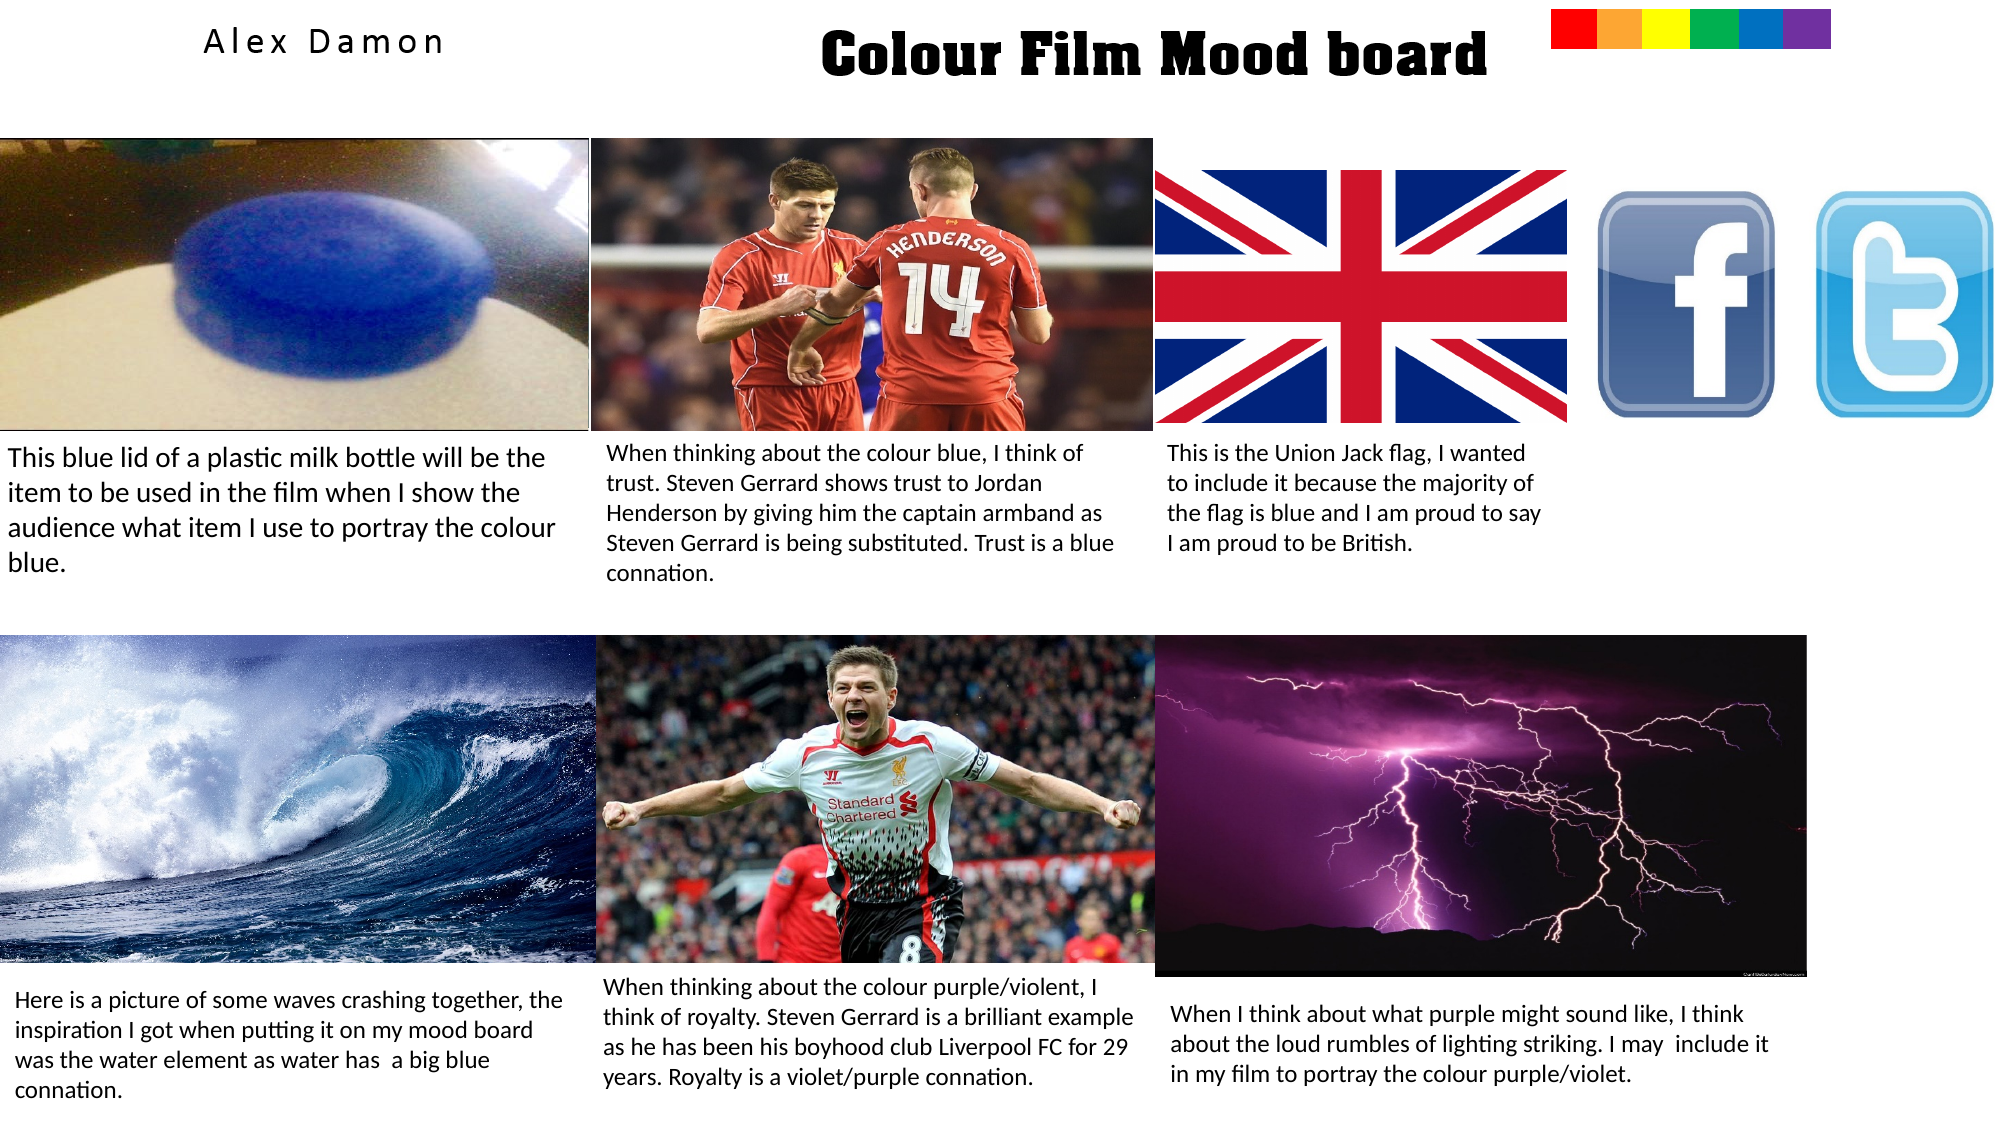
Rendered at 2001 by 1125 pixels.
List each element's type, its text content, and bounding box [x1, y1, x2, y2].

text_box When thinking about the colour purple/violent, I think of royalty. Steven Gerrard is a brilliant example as he has been his boyhood club Liverpool FC for 29 years. Royalty is a violet/purple connation. [588, 963, 1156, 1098]
picture [1590, 178, 2000, 430]
text_box This is the Union Jack flag, I wanted to include it because the majority of the flag is blue and I am proud to say I am proud to be British. [1152, 429, 1564, 564]
text_box Here is a picture of some waves crashing together, the inspiration I got when putting it on my mood board was the water element as water has a big blue connation. [0, 976, 589, 1125]
text_box When thinking about the colour blue, I think of trust. Steven Gerrard shows trust to Jordan Henderson by giving him the captain armband as Steven Gerrard is being substituted. Trust is a blue connation. [591, 431, 1153, 594]
text_box This blue lid of a plastic milk bottle will be the item to be used in the film when I show the audience what item I use to portray the colour blue. [0, 431, 589, 586]
picture [591, 138, 1153, 431]
picture [1155, 170, 1567, 423]
picture [180, 0, 1831, 124]
picture [0, 635, 1807, 977]
text_box When I think about what purple might sound like, I think about the loud rumbles of lighting striking. I may include it in my film to portray the colour purple/violet. [1155, 989, 1807, 1095]
picture [0, 138, 589, 431]
